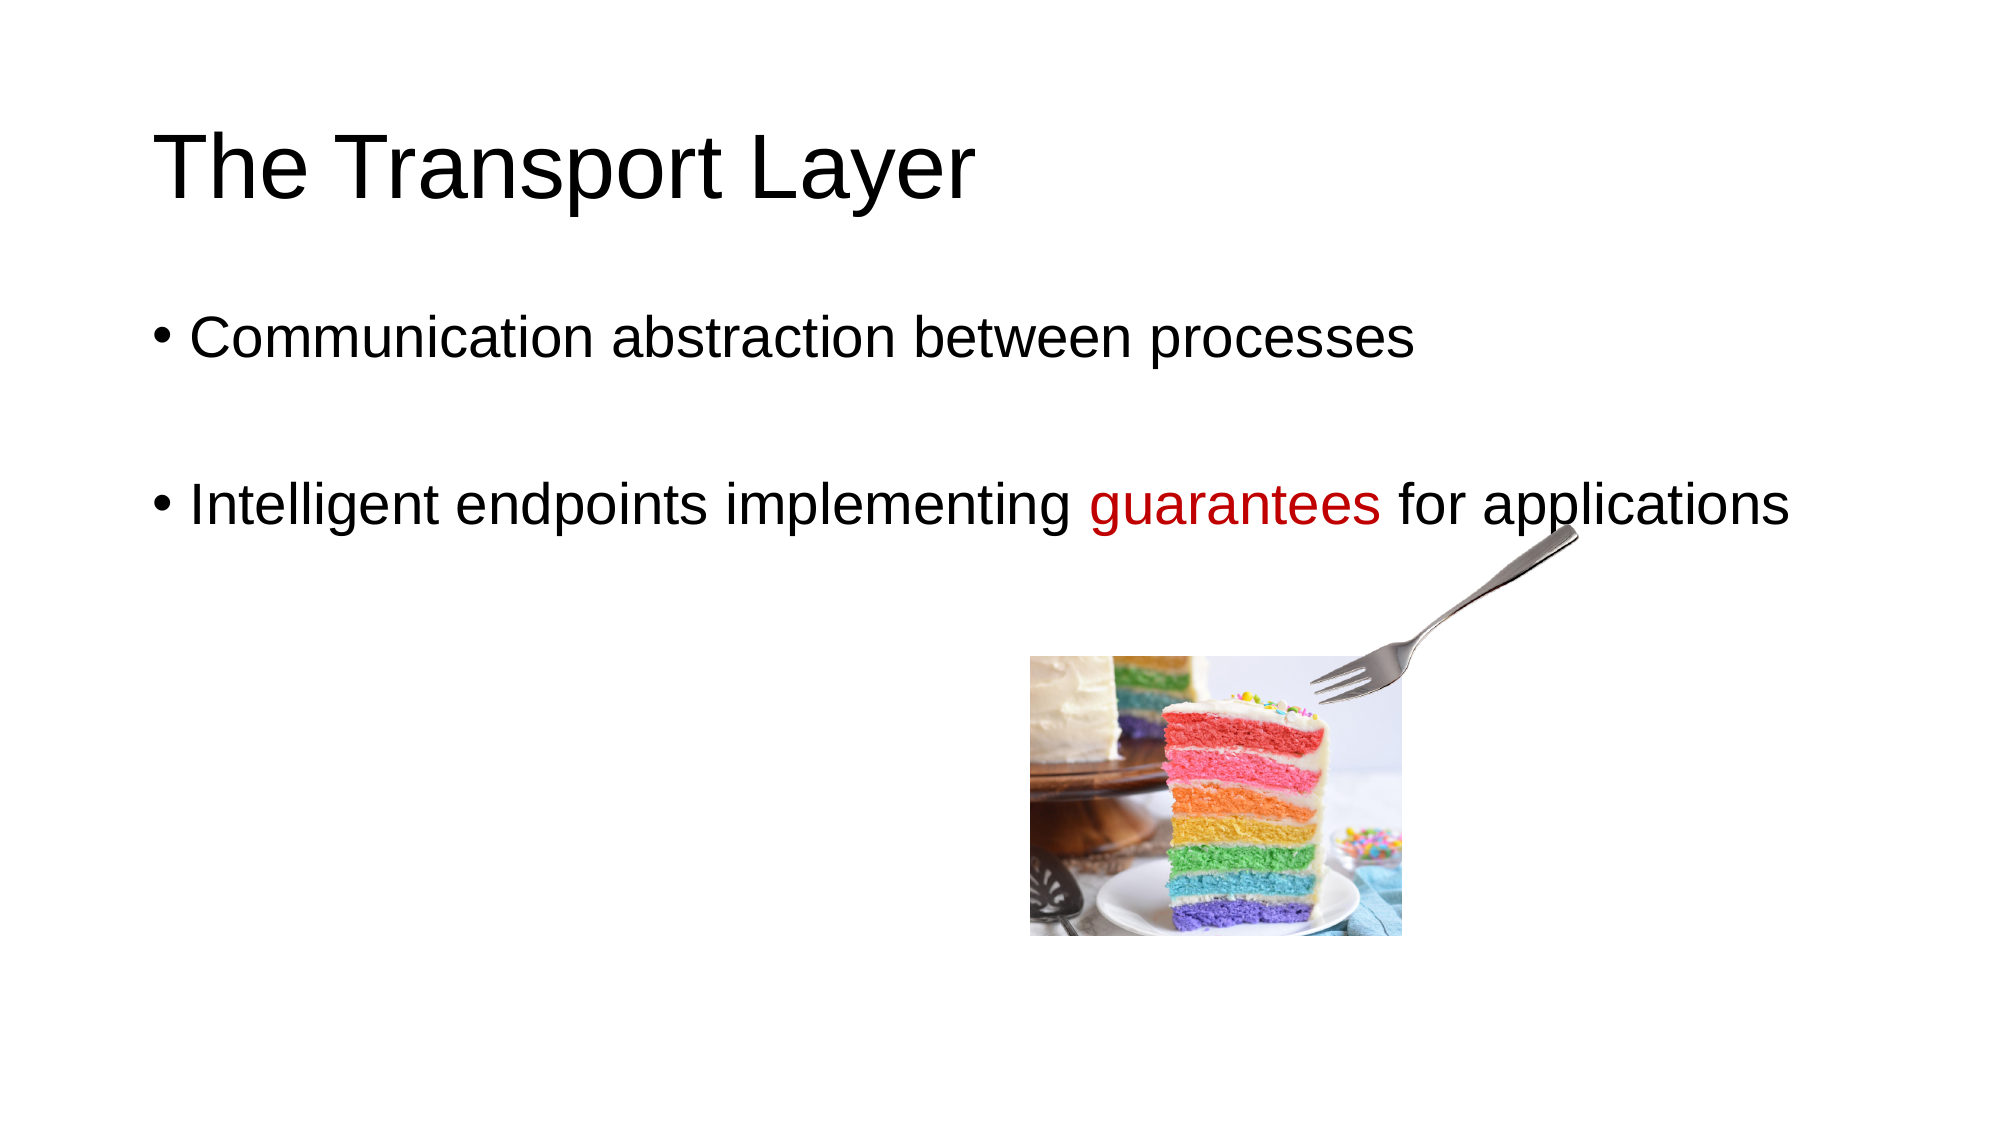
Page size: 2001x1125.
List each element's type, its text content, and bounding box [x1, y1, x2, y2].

picture [1030, 511, 1588, 936]
title The Transport Layer [137, 59, 1863, 278]
list Communication abstraction between processes Intelligent endpoints implementing guarantees for applications [137, 299, 1863, 1014]
